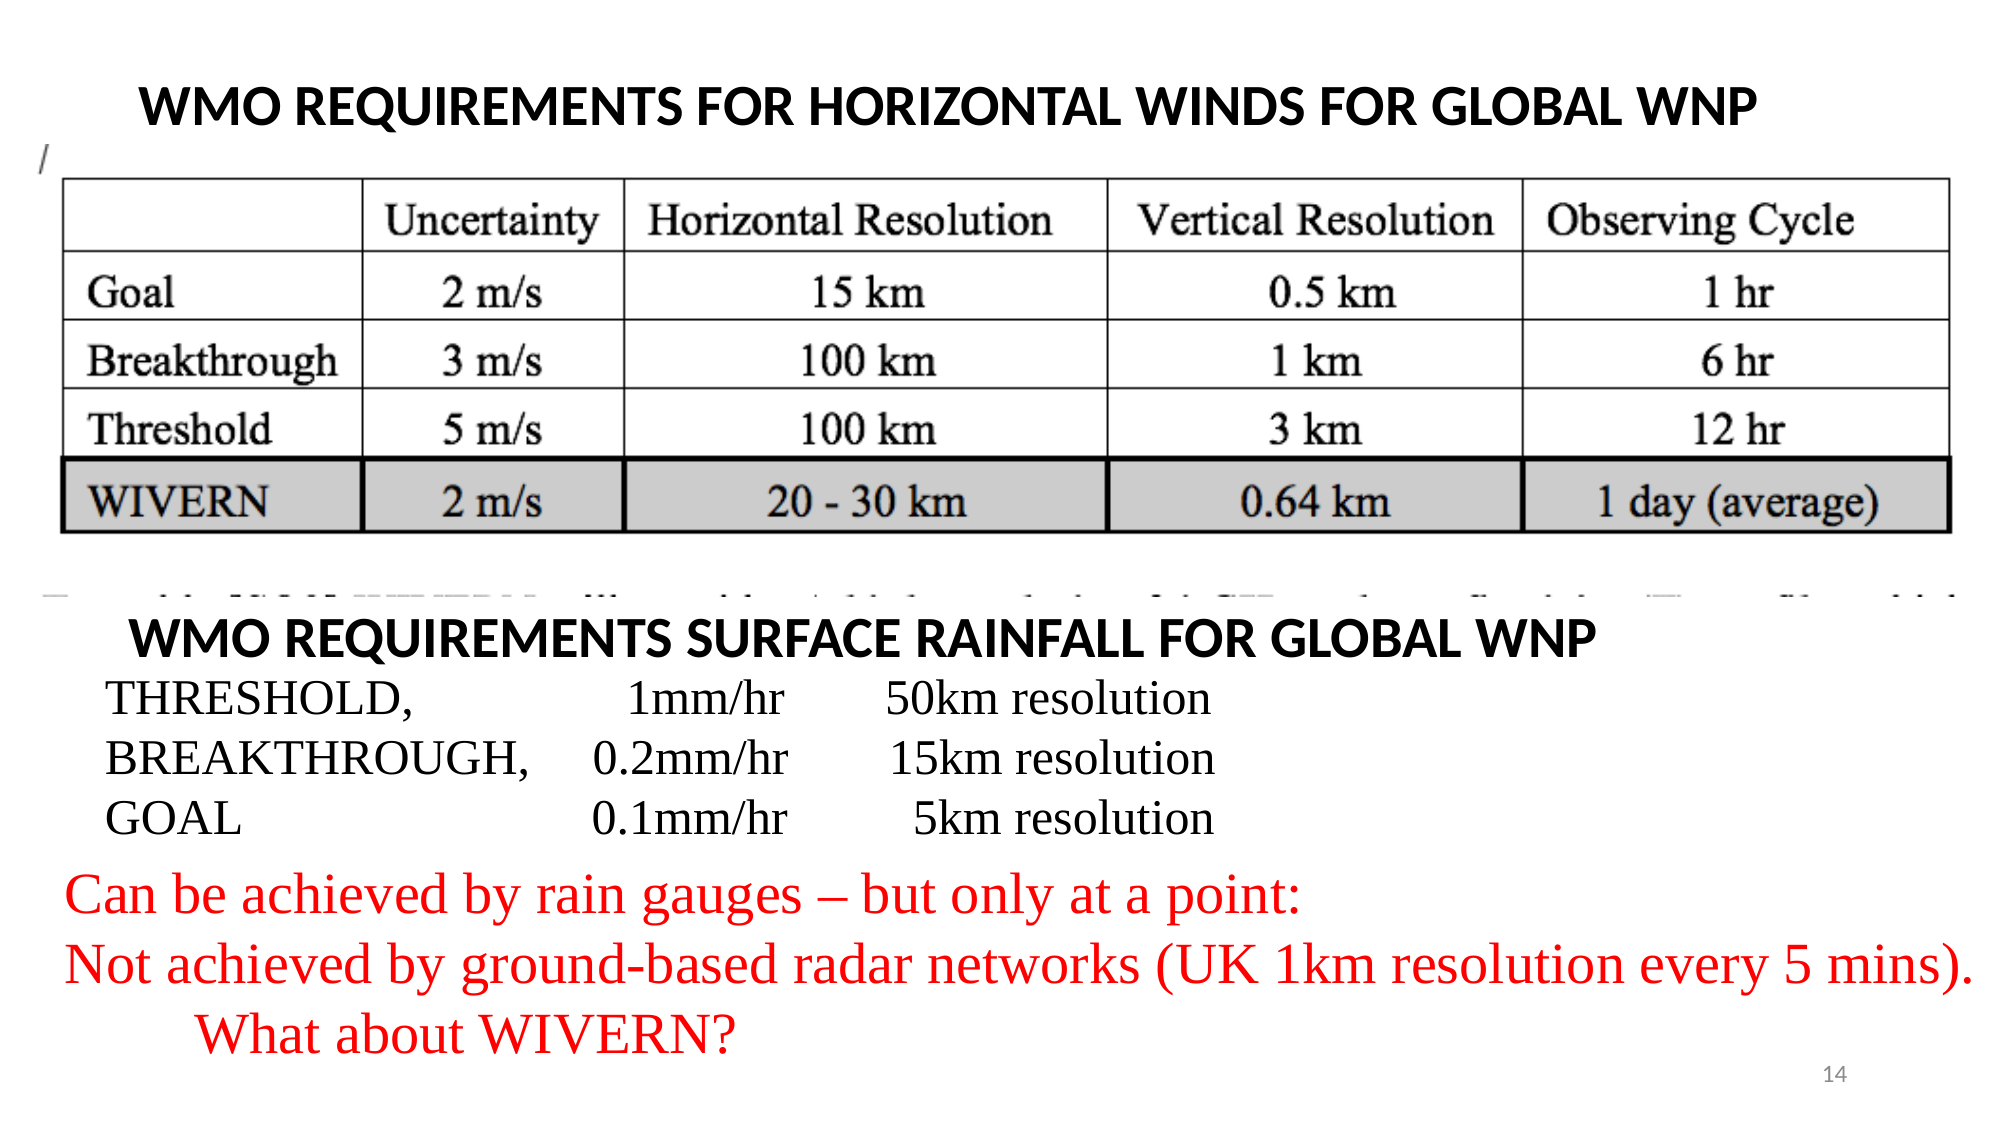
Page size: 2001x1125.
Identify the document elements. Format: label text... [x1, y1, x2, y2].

picture [0, 144, 2000, 597]
slide_number 14 [1412, 1073, 1863, 1103]
text_box THRESHOLD, 1mm/hr 50km resolution BREAKTHROUGH, 0.2mm/hr 15km resolution GOAL 0.1mm/hr 5km resolution [90, 657, 1281, 847]
text_box WMO REQUIREMENTS SURFACE RAINFALL FOR GLOBAL WNP [113, 597, 1613, 677]
text_box WMO REQUIREMENTS FOR HORIZONTAL WINDS FOR GLOBAL WNP [123, 59, 1774, 144]
text_box Can be achieved by rain gauges – but only at a point: Not achieved by ground-based radar networks (UK 1km resolution every 5 mins). What about WIVERN? [49, 847, 2000, 1073]
